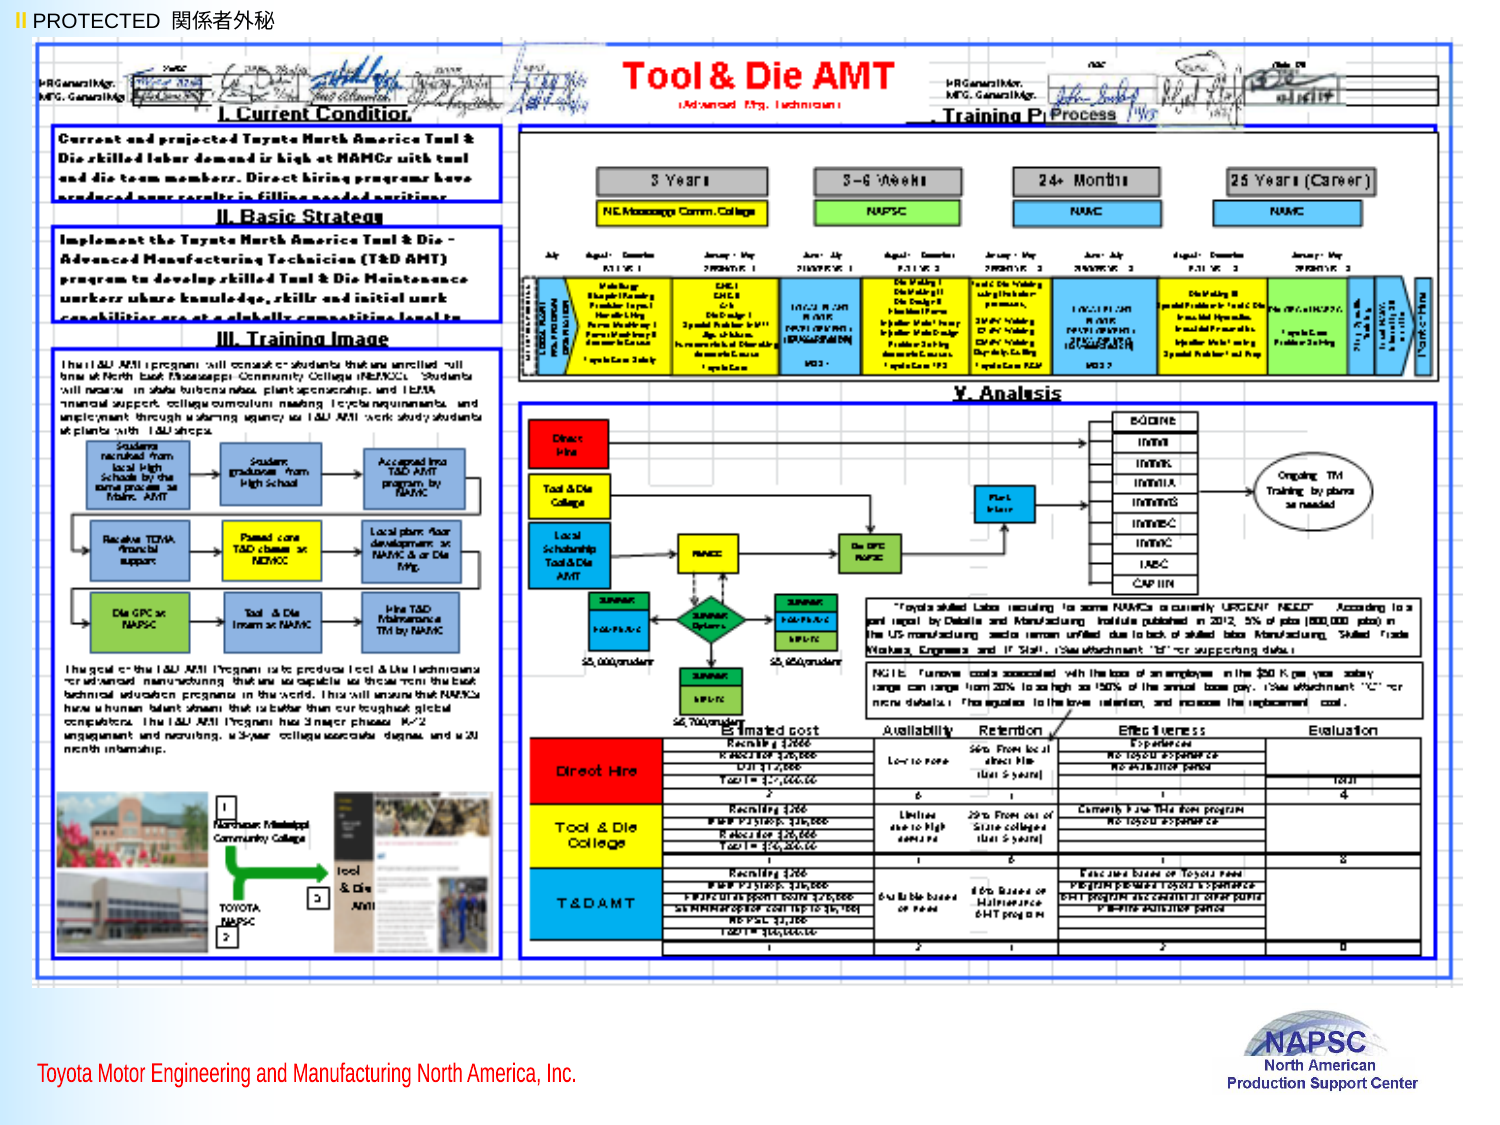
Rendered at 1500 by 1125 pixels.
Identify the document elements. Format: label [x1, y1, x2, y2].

picture [31, 37, 1463, 988]
picture [1212, 1003, 1429, 1096]
